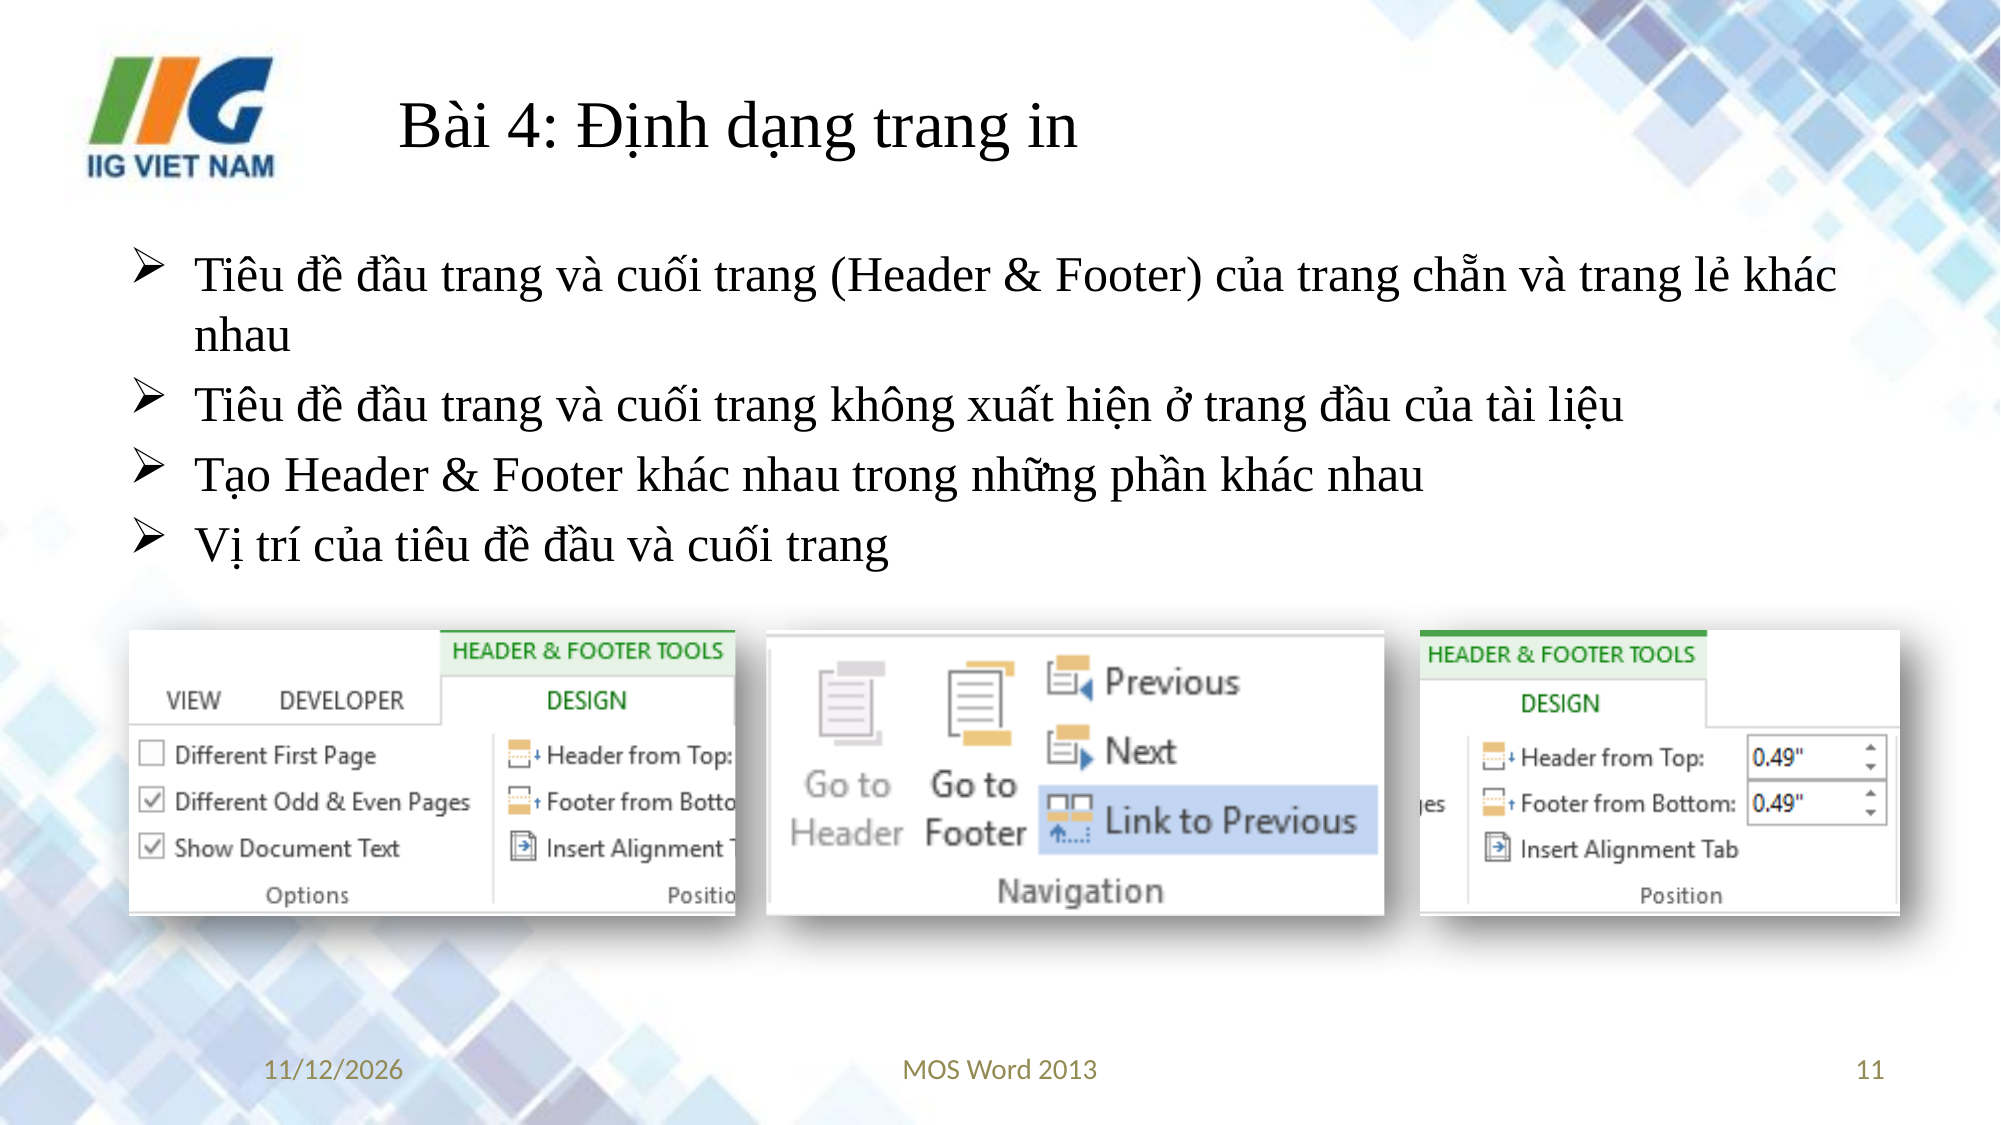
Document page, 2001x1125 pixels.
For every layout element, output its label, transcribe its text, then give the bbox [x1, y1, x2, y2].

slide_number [99, 1042, 567, 1103]
title Bài 4: Định dạng trang in [366, 62, 1900, 180]
list Tiêu đề đầu trang và cuối trang (Header & Footer) của trang chẵn và trang lẻ khác nhau Tiêu đề đầu trang và cuối trang không xuất hiện ở trang đầu của tài liệu Tạo Header & Footer khác nhau trong những phần khác nhau Vị trí của tiêu đề đầu và cuối trang [29, 233, 1935, 576]
footer MOS Word 2013 [683, 1042, 1317, 1103]
slide_number 11 [1433, 1042, 1900, 1103]
picture [0, 0, 2001, 1125]
